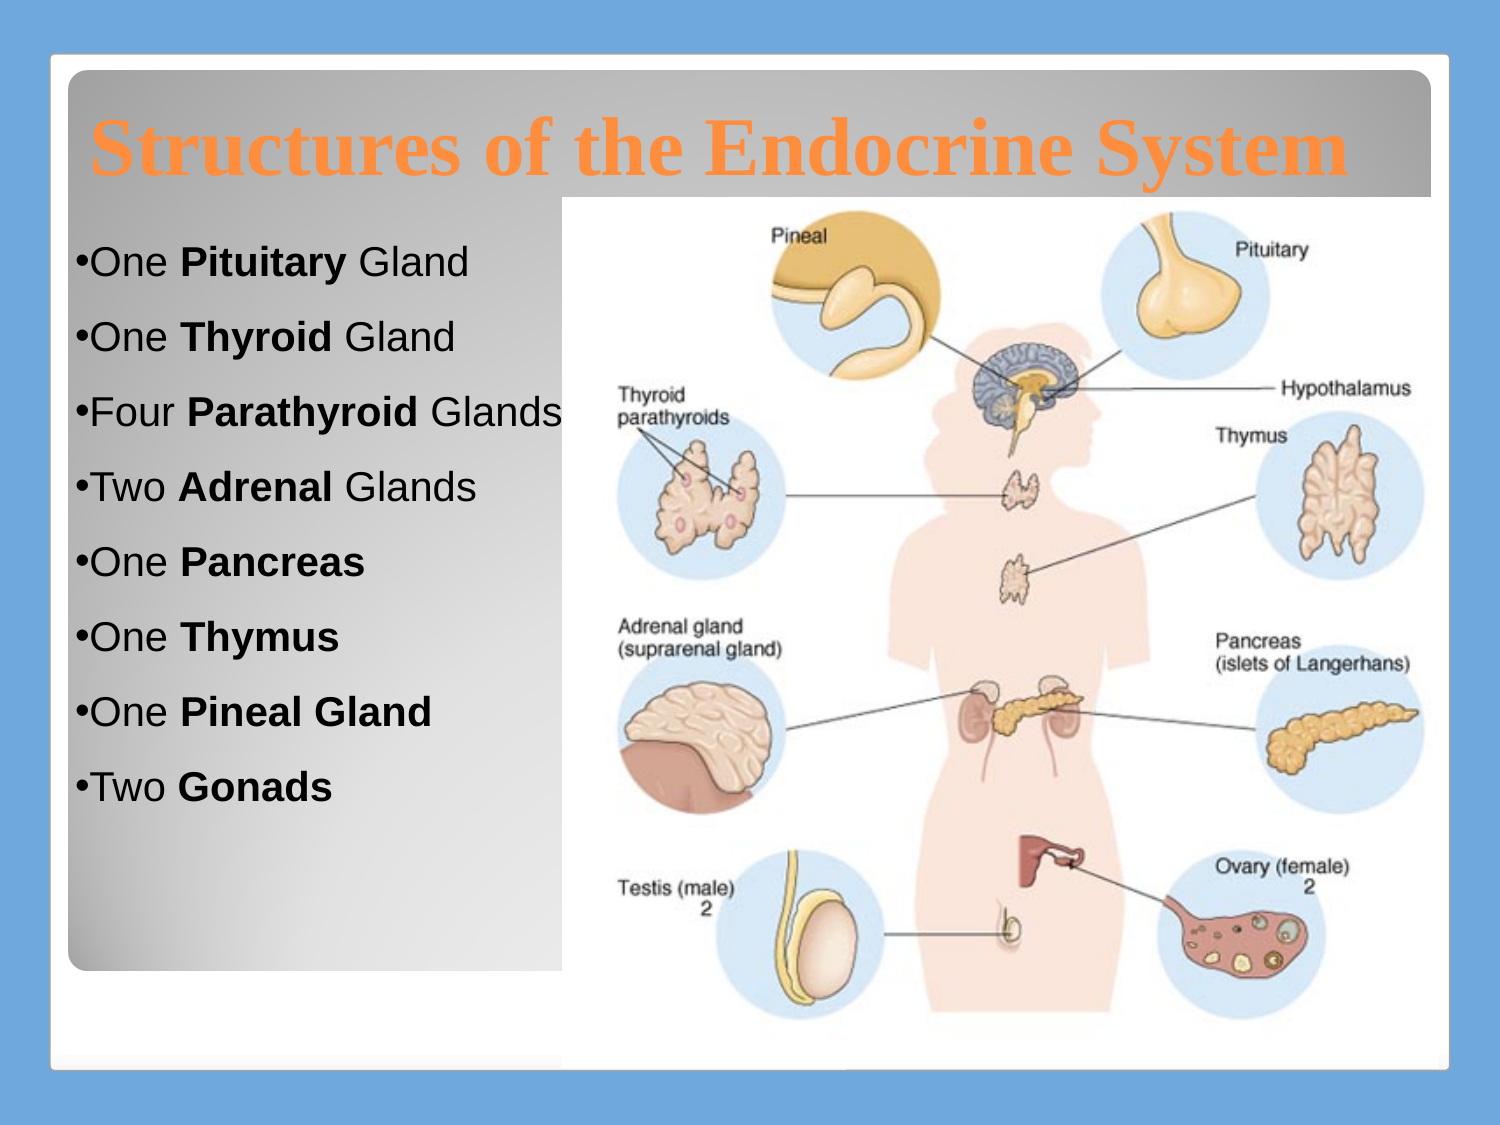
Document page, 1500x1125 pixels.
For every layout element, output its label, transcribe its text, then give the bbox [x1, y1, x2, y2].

text_box One Pituitary Gland One Thyroid Gland Four Parathyroid Glands Two Adrenal Glands One Pancreas One Thymus One Pineal Gland Two Gonads [60, 202, 557, 990]
title Structures of the Endocrine System [74, 50, 1425, 200]
picture [67, 69, 1438, 1068]
